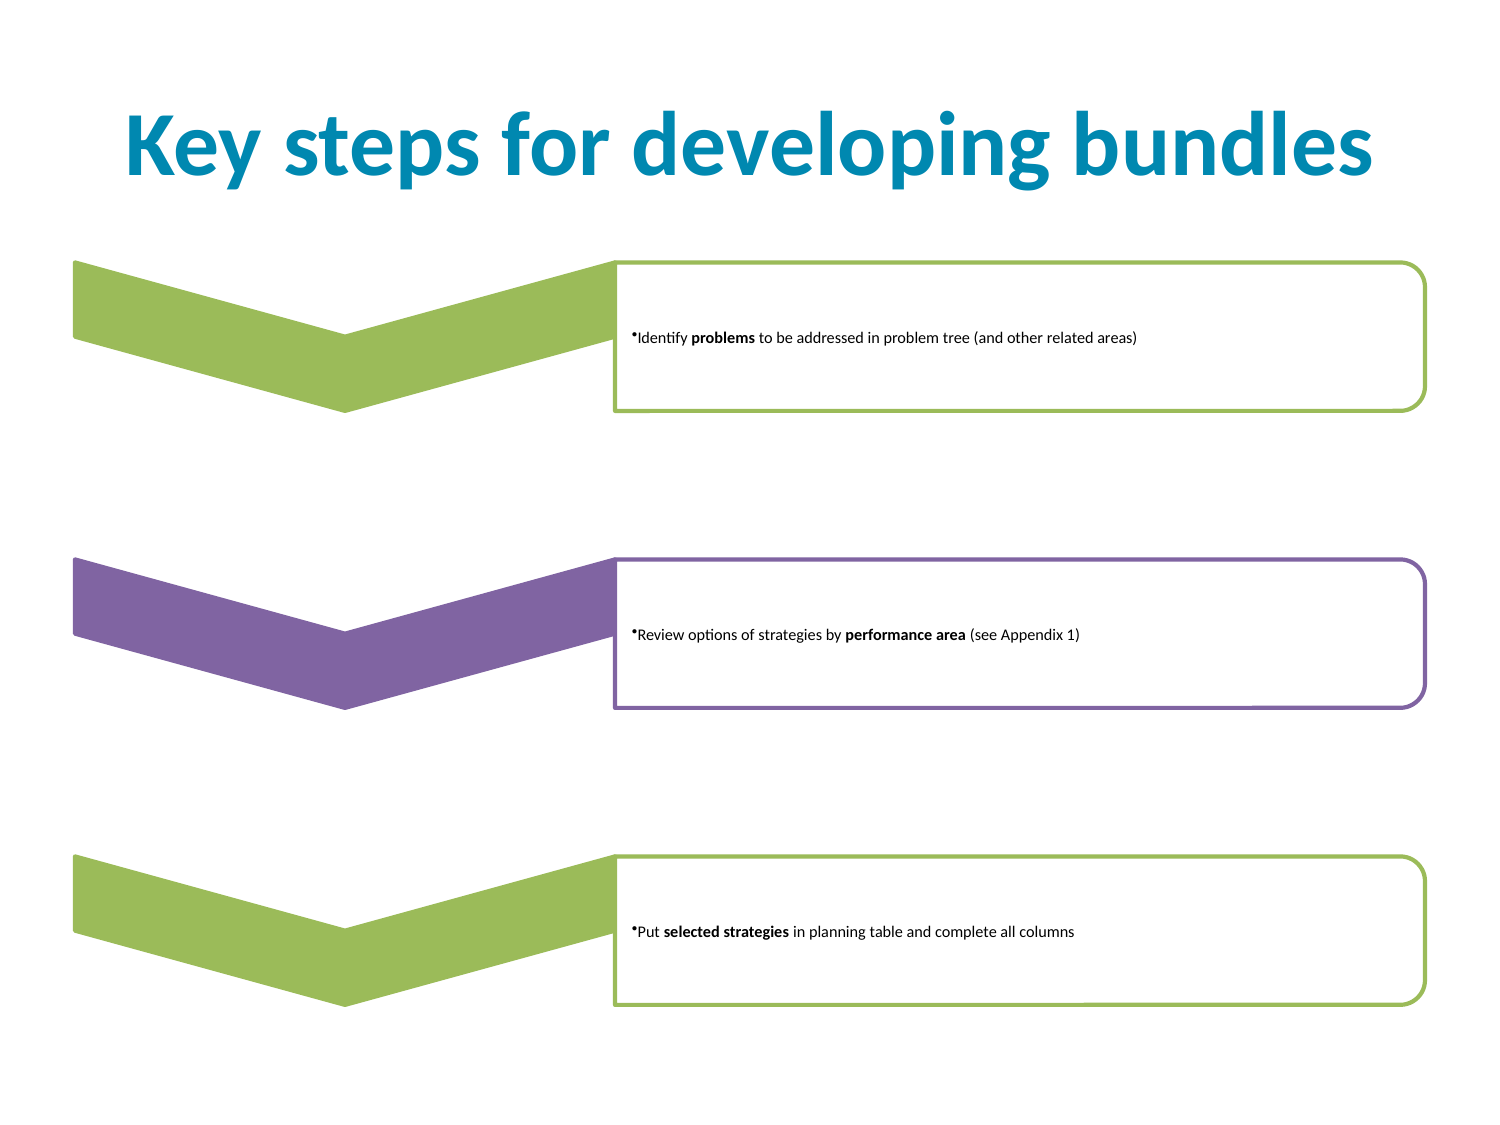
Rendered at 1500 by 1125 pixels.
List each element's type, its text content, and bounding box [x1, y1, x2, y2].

title Key steps for developing bundles [75, 45, 1425, 233]
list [74, 262, 1426, 1006]
